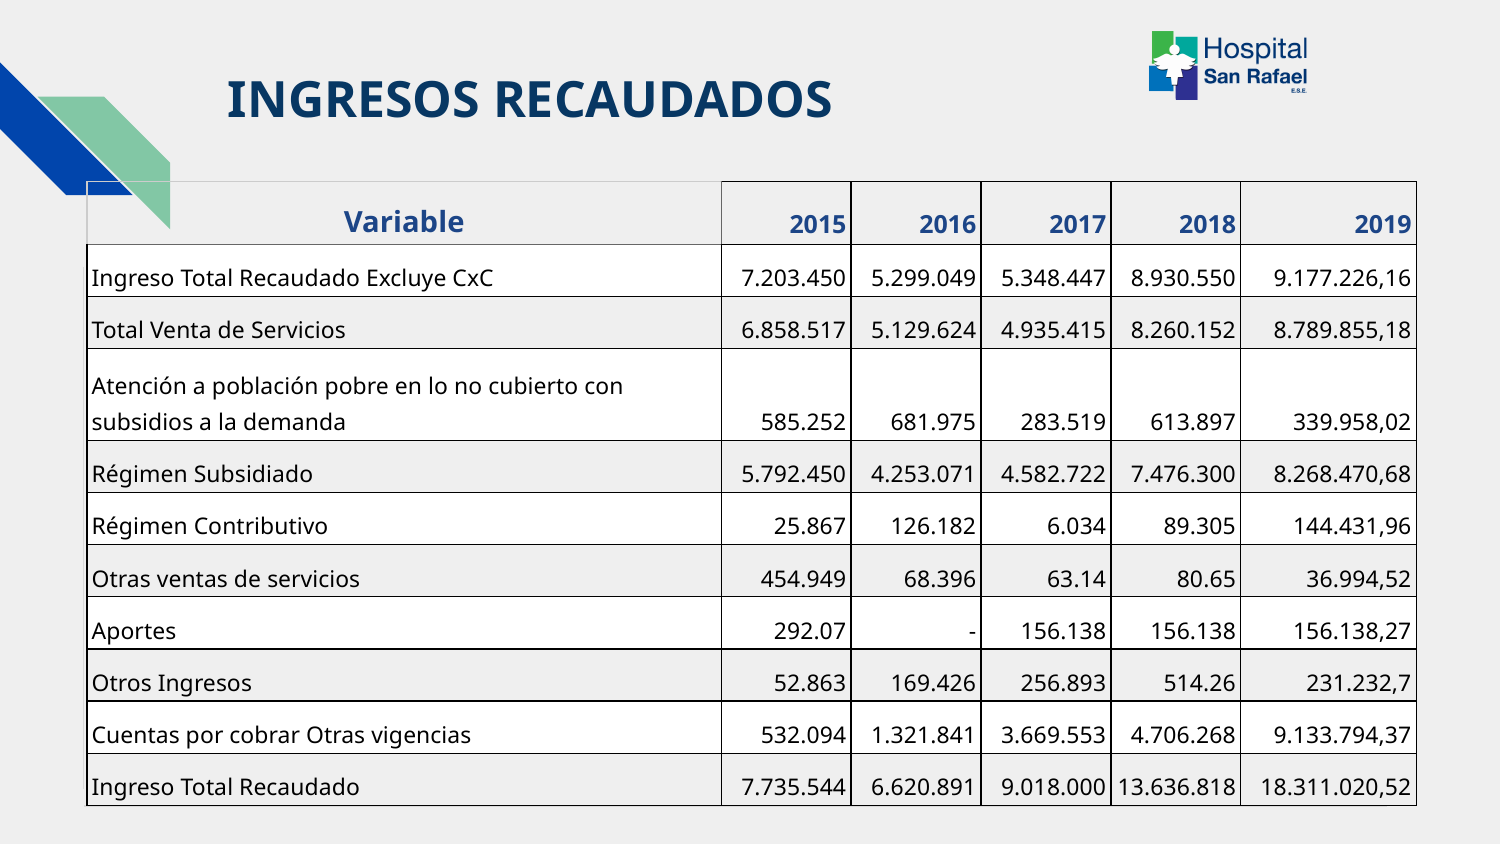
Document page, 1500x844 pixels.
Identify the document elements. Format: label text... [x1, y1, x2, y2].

table_cell 4.582.722 [982, 441, 1110, 492]
table_cell 144.431,96 [1241, 493, 1412, 544]
table_header 2019 [1241, 182, 1416, 244]
picture [1131, 24, 1323, 108]
table_cell 6.034 [982, 493, 1110, 544]
table_cell 9.177.226,16 [1241, 245, 1416, 296]
table_header 2017 [982, 182, 1110, 244]
table_header 2018 [1112, 182, 1240, 244]
table_cell 156.138 [1112, 597, 1240, 648]
table_cell 454.949 [722, 545, 850, 596]
table_cell 7.476.300 [1112, 441, 1240, 492]
table_cell 80.65 [1112, 545, 1240, 596]
table_cell 681.975 [852, 349, 980, 440]
table_header 2016 [852, 182, 980, 244]
table_cell 339.958,02 [1241, 349, 1412, 440]
table_cell Aportes [88, 597, 721, 648]
table_cell 156.138,27 [1241, 597, 1412, 648]
table_cell 25.867 [722, 493, 850, 544]
table_cell 8.268.470,68 [1241, 441, 1412, 492]
table_cell Régimen Subsidiado [88, 441, 721, 492]
table_cell Otras ventas de servicios [88, 545, 721, 596]
title INGRESOS RECAUDADOS [212, 52, 1368, 181]
table_cell 68.396 [852, 545, 980, 596]
table_cell Ingreso Total Recaudado Excluye CxC [88, 245, 721, 296]
table_header 2015 [722, 182, 850, 244]
table_cell 9.133.794,37 [1241, 702, 1412, 753]
table_cell 5.129.624 [852, 297, 980, 348]
table_cell 6.620.891 [852, 754, 980, 805]
table_cell 256.893 [982, 650, 1110, 700]
table_cell 6.858.517 [722, 297, 850, 348]
table_cell 9.018.000 [982, 754, 1110, 805]
table_cell 8.789.855,18 [1241, 297, 1412, 348]
table_cell 8.930.550 [1112, 245, 1240, 296]
table_cell 18.311.020,52 [1241, 754, 1416, 805]
table_cell Total Venta de Servicios [88, 297, 721, 348]
table_cell Atención a población pobre en lo no cubierto con subsidios a la demanda [88, 349, 721, 440]
table_cell 5.299.049 [852, 245, 980, 296]
table_cell Cuentas por cobrar Otras vigencias [88, 702, 721, 753]
table_cell 169.426 [852, 650, 980, 700]
table_cell 52.863 [722, 650, 850, 700]
table_cell 89.305 [1112, 493, 1240, 544]
table_cell 532.094 [722, 702, 850, 753]
table_cell 7.735.544 [722, 754, 850, 805]
table_cell Otros Ingresos [88, 650, 721, 700]
table_cell Ingreso Total Recaudado [88, 754, 721, 805]
table_cell 4.706.268 [1112, 702, 1240, 753]
table_cell 4.935.415 [982, 297, 1110, 348]
table_cell 7.203.450 [722, 245, 850, 296]
table_cell 13.636.818 [1112, 754, 1240, 805]
table_cell 1.321.841 [852, 702, 980, 753]
table_cell - [852, 597, 980, 648]
table_cell 156.138 [982, 597, 1110, 648]
table_cell Régimen Contributivo [88, 493, 721, 544]
table_cell 126.182 [852, 493, 980, 544]
table_cell 514.26 [1112, 650, 1240, 700]
table_cell 3.669.553 [982, 702, 1110, 753]
table_cell 613.897 [1112, 349, 1240, 440]
table_cell 63.14 [982, 545, 1110, 596]
table_cell 5.348.447 [982, 245, 1110, 296]
table_cell 5.792.450 [722, 441, 850, 492]
table_cell 4.253.071 [852, 441, 980, 492]
table_cell 585.252 [722, 349, 850, 440]
table_cell 283.519 [982, 349, 1110, 440]
table_cell 8.260.152 [1112, 297, 1240, 348]
table_cell 36.994,52 [1241, 545, 1412, 596]
table_header Variable [88, 182, 721, 244]
table_cell 292.07 [722, 597, 850, 648]
table_cell 231.232,7 [1241, 650, 1412, 700]
